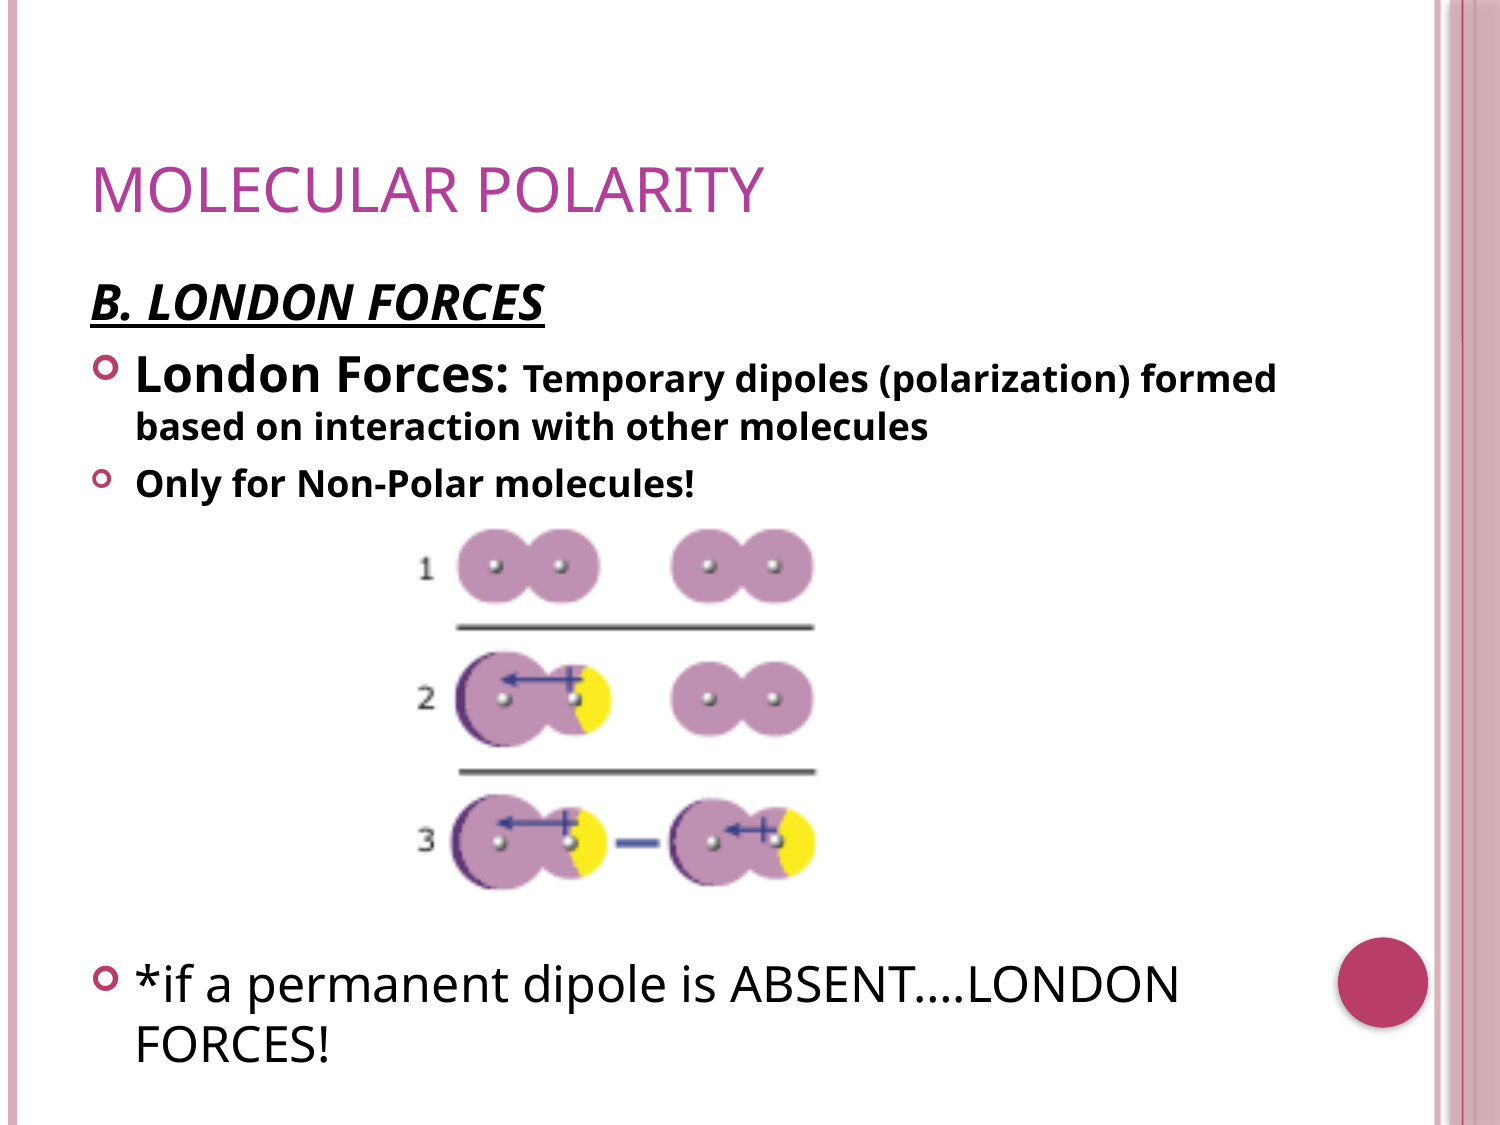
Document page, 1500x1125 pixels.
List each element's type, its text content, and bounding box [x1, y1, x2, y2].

title MOLECULAR POLARITY [75, 45, 1300, 233]
picture [374, 524, 863, 906]
list B. LONDON FORCES London Forces: Temporary dipoles (polarization) formed based on interaction with other molecules Only for Non-Polar molecules! *if a permanent dipole is ABSENT….LONDON FORCES! [75, 262, 1300, 1062]
